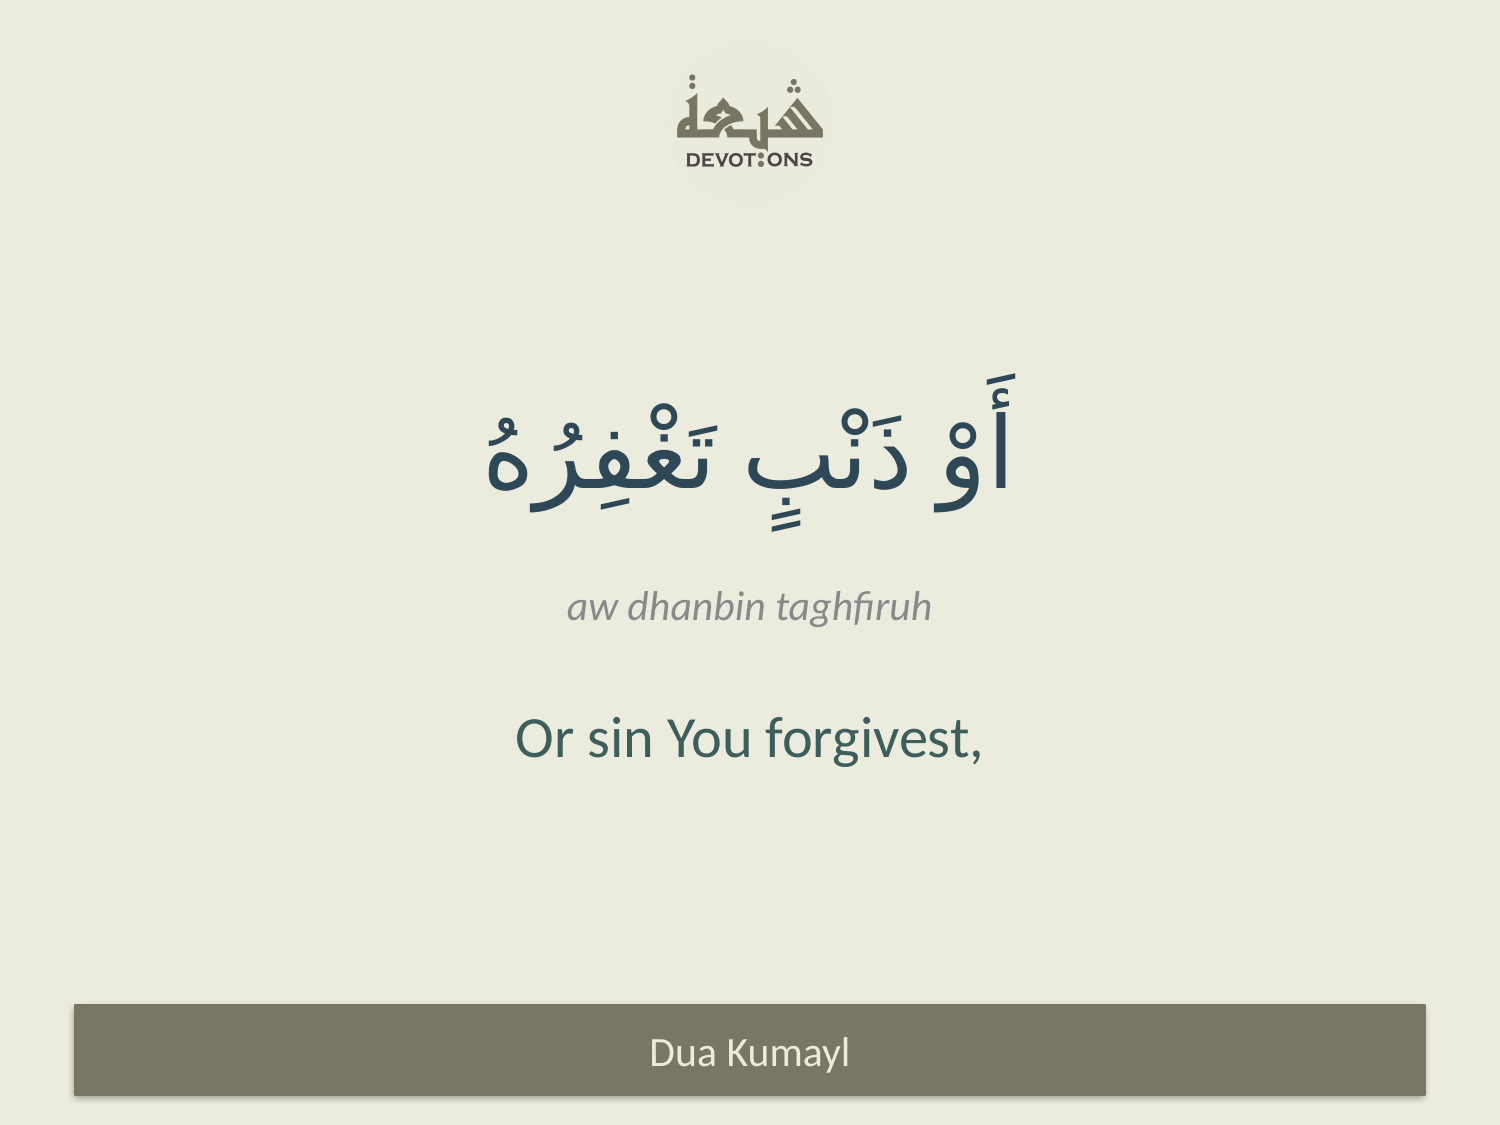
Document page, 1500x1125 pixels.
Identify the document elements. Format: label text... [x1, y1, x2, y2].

text_box Dua Kumayl [634, 1017, 866, 1083]
picture [656, 29, 844, 218]
text_box [74, 1004, 1426, 1096]
text_box أَوْ ذَنْبٍ تَغْفِرُهُ aw dhanbin taghfiruh Or sin You forgivest, [74, 381, 1425, 776]
